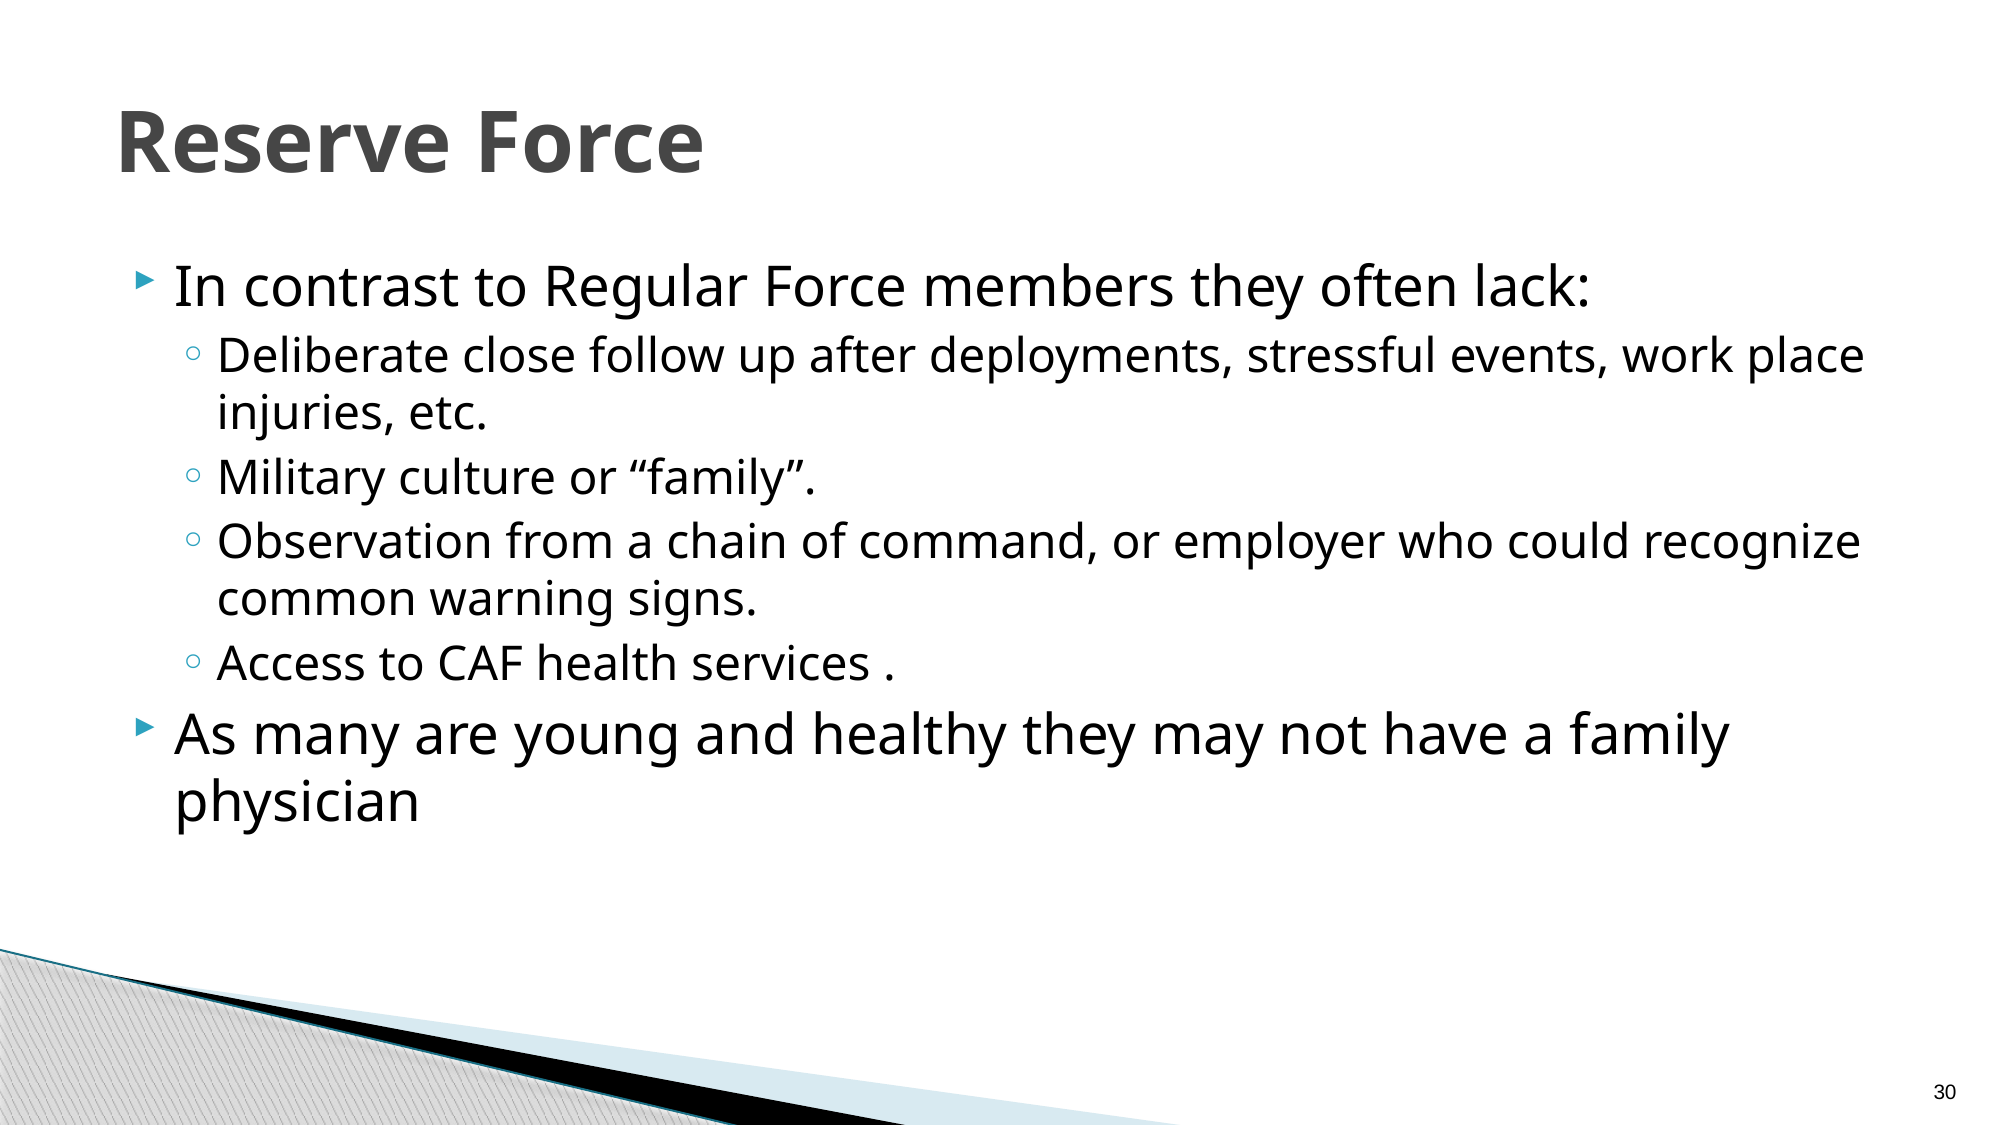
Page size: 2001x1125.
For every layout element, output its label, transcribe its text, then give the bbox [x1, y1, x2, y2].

title Reserve Force [99, 45, 1900, 233]
list In contrast to Regular Force members they often lack: Deliberate close follow up after deployments, stressful events, work place injuries, etc. Military culture or “family”. Observation from a chain of command, or employer who could recognize common warning signs. Access to CAF health services . As many are young and healthy they may not have a family physician [99, 243, 1900, 986]
slide_number 30 [1891, 1051, 1972, 1112]
